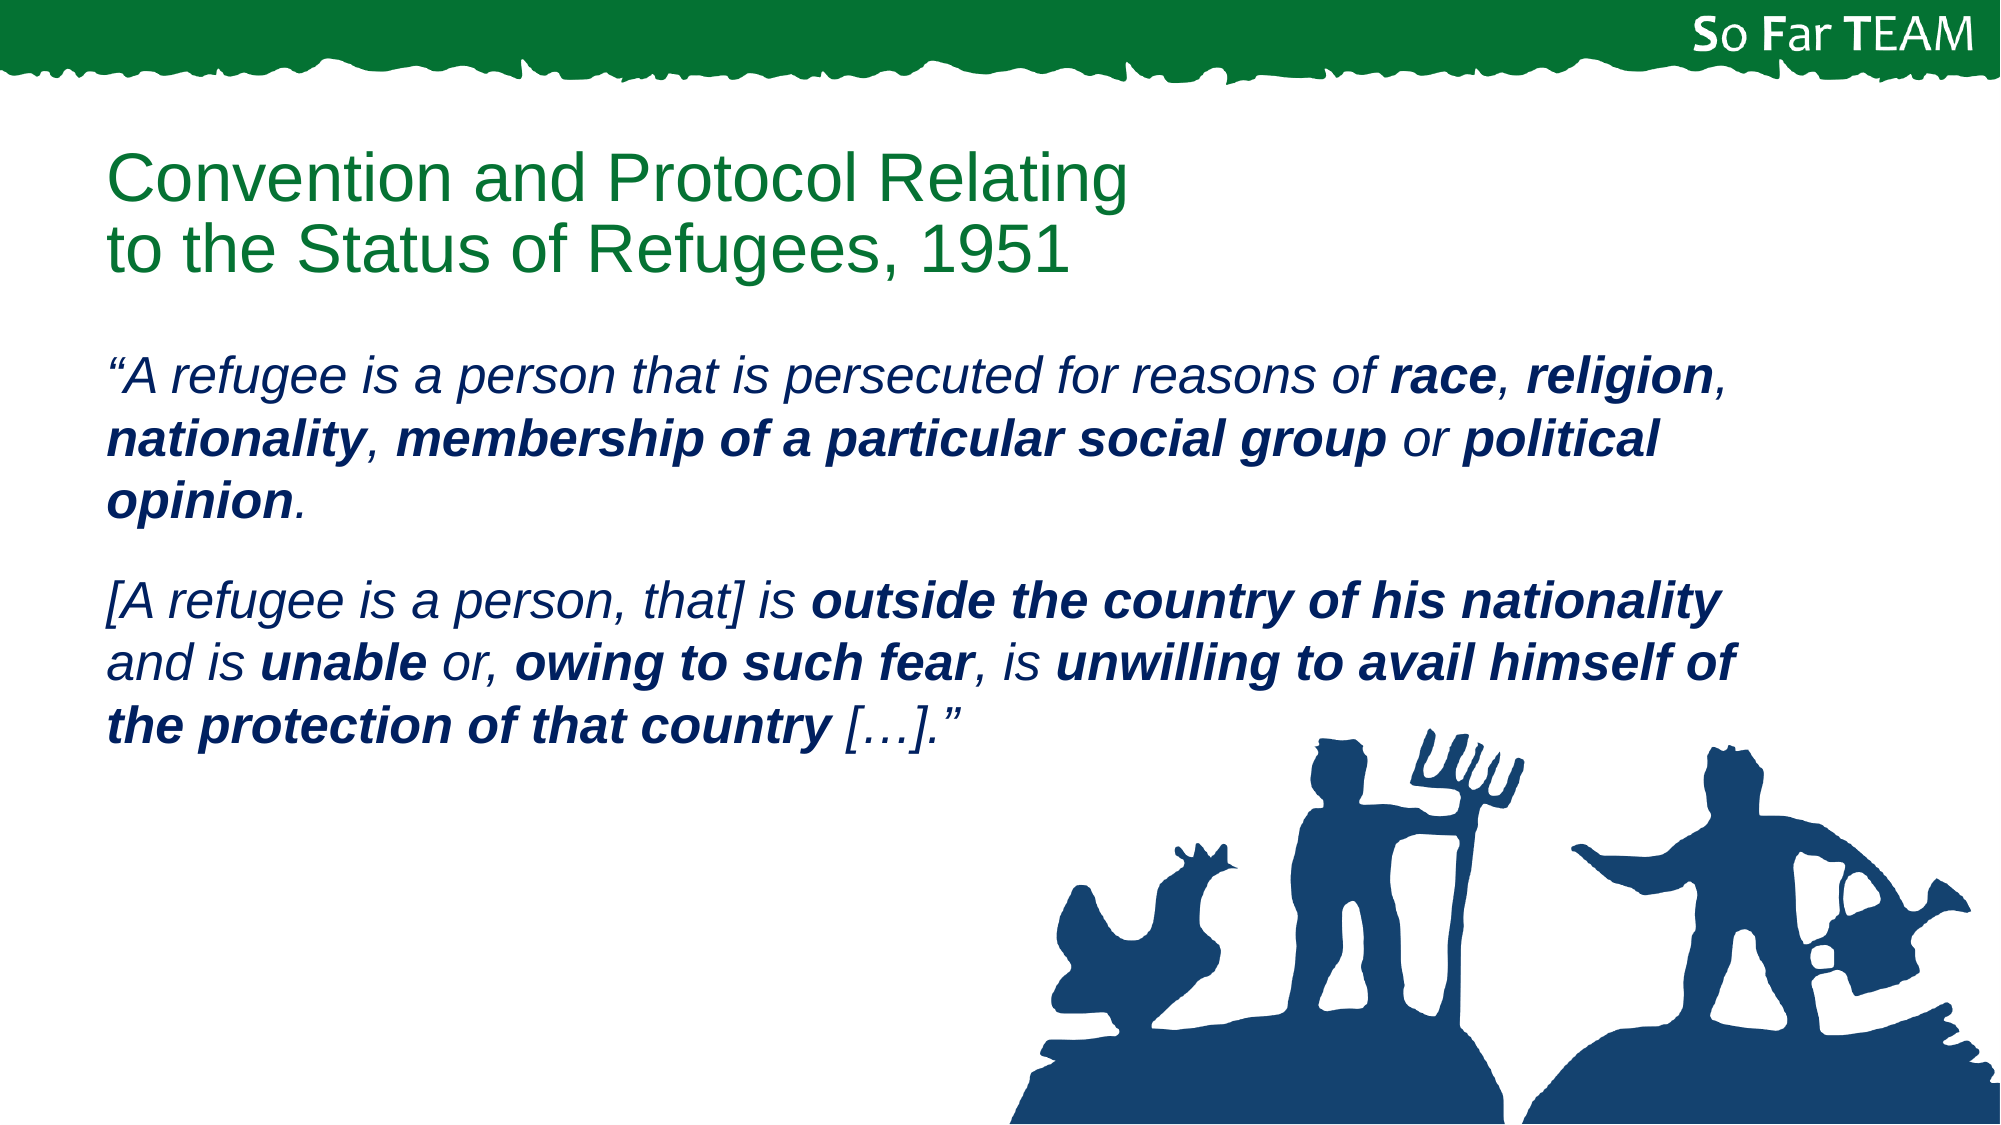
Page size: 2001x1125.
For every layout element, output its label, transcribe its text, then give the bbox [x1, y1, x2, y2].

picture [0, 0, 2000, 1125]
list Convention and Protocol Relating to the Status of Refugees, 1951 [0, 132, 1193, 702]
text_box “A refugee is a person that is persecuted for reasons of race, religion, nationality, membership of a particular social group or political opinion. [A refugee is a person, that] is outside the country of his nationality and is unable or, owing to such fear, is unwilling to avail himself of the protection of that country […].” [91, 334, 1820, 762]
